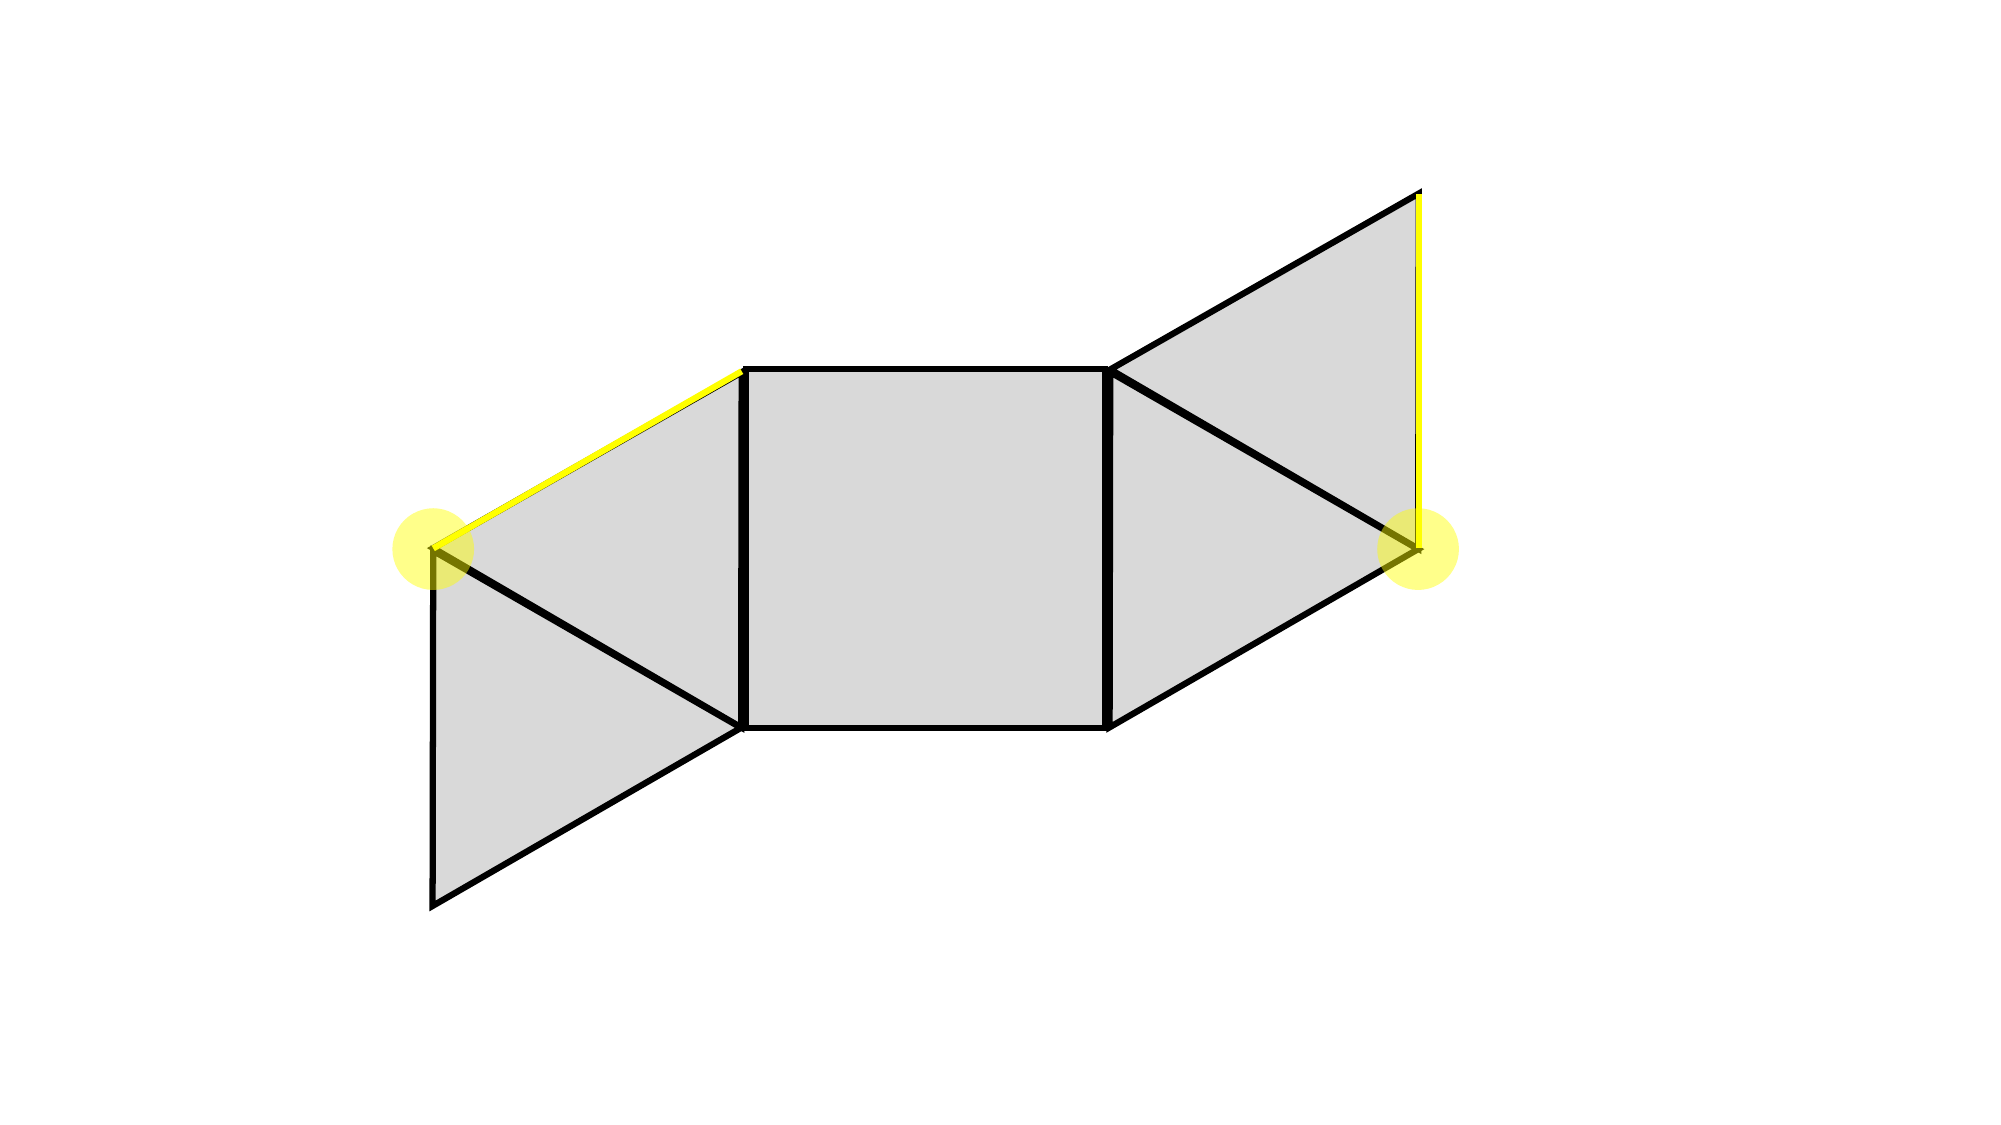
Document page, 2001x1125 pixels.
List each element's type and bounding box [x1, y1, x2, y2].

text_box [331, 172, 1520, 838]
text_box [433, 371, 742, 549]
